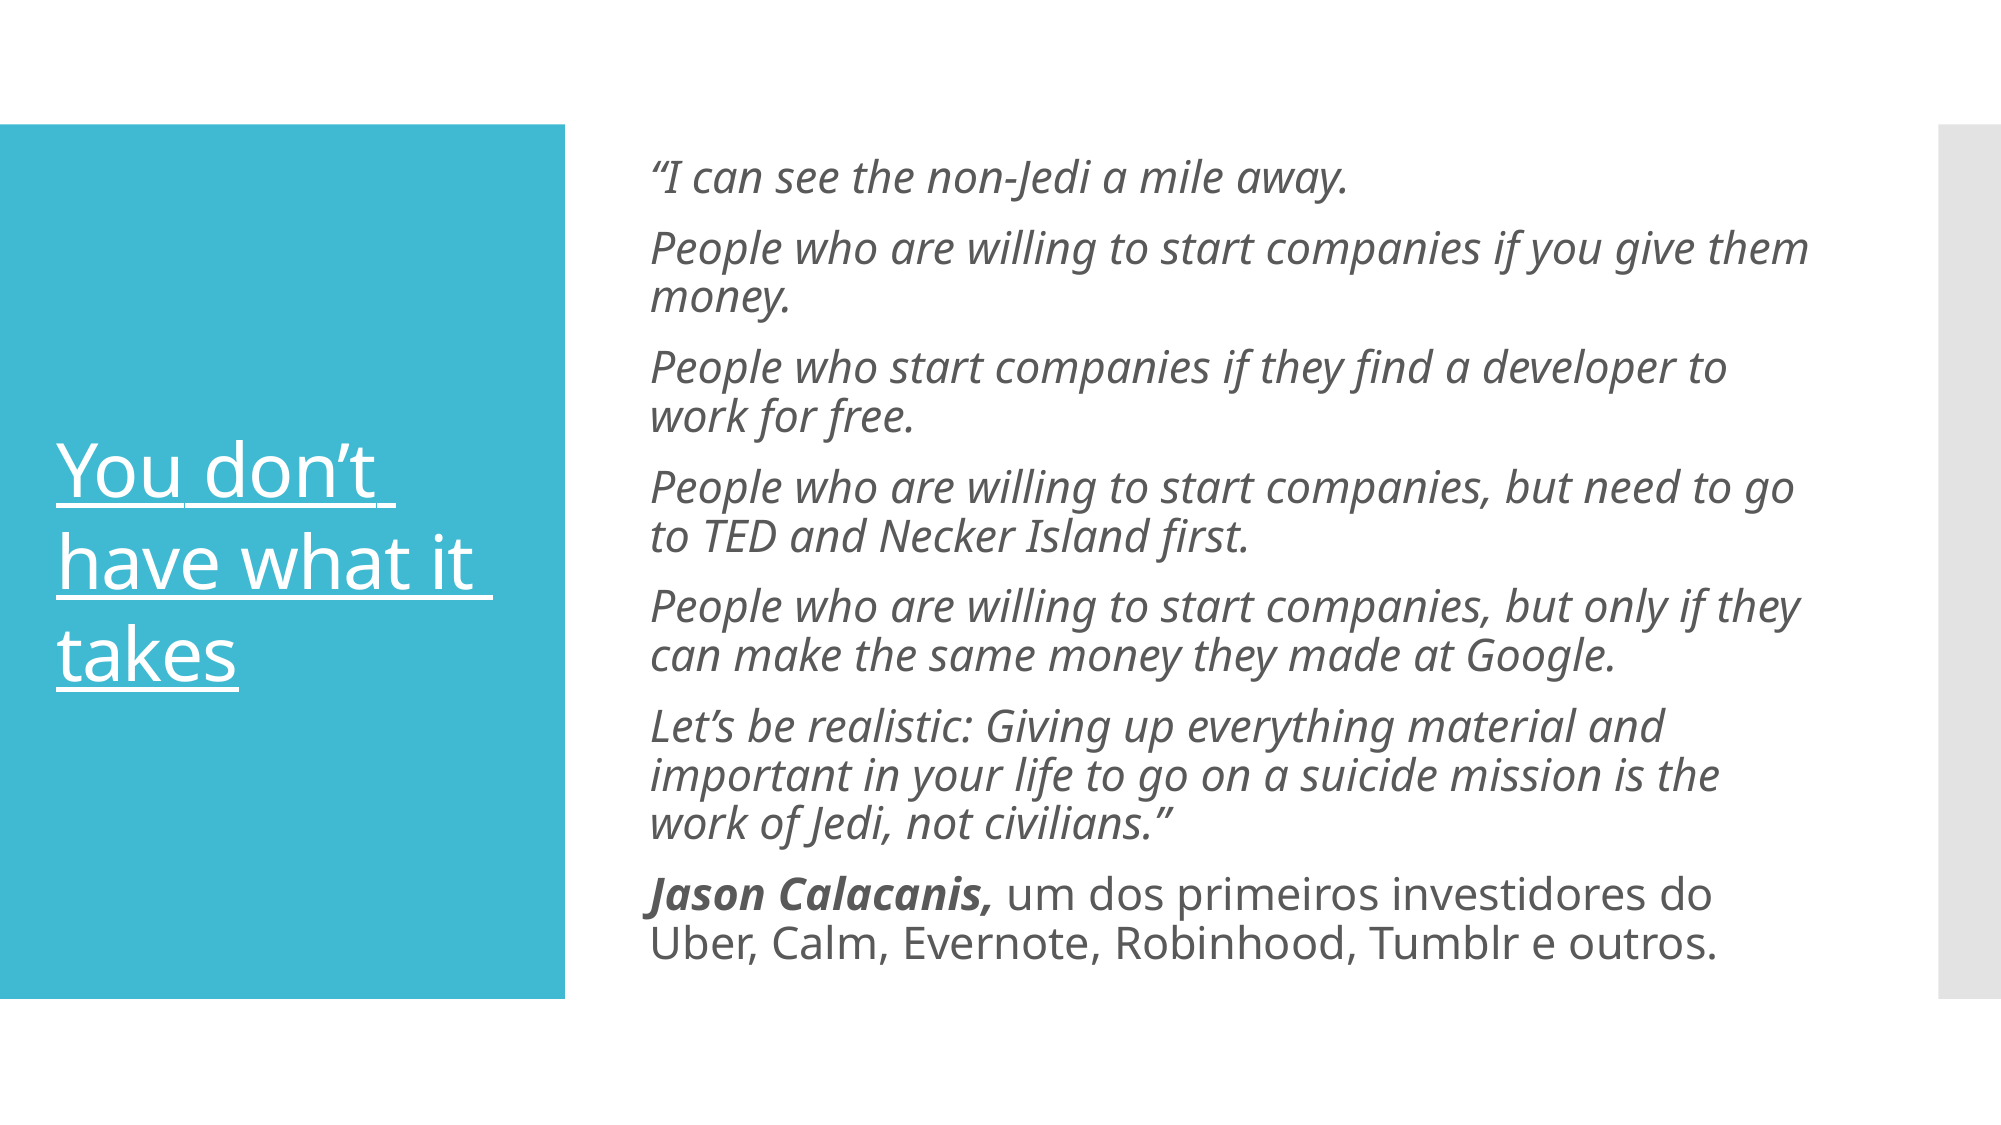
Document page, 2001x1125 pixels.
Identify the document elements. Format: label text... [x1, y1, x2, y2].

title You don’t have what it takes [41, 184, 525, 940]
list “I can see the non-Jedi a mile away. People who are willing to start companies if you give them money. People who start companies if they find a developer to work for free. People who are willing to start companies, but need to go to TED and Necker Island first. People who are willing to start companies, but only if they can make the same money they made at Google. Let’s be realistic: Giving up everything material and important in your life to go on a suicide mission is the work of Jedi, not civilians.” Jason Calacanis, um dos primeiros investidores do Uber, Calm, Evernote, Robinhood, Tumblr e outros. [634, 141, 1835, 982]
